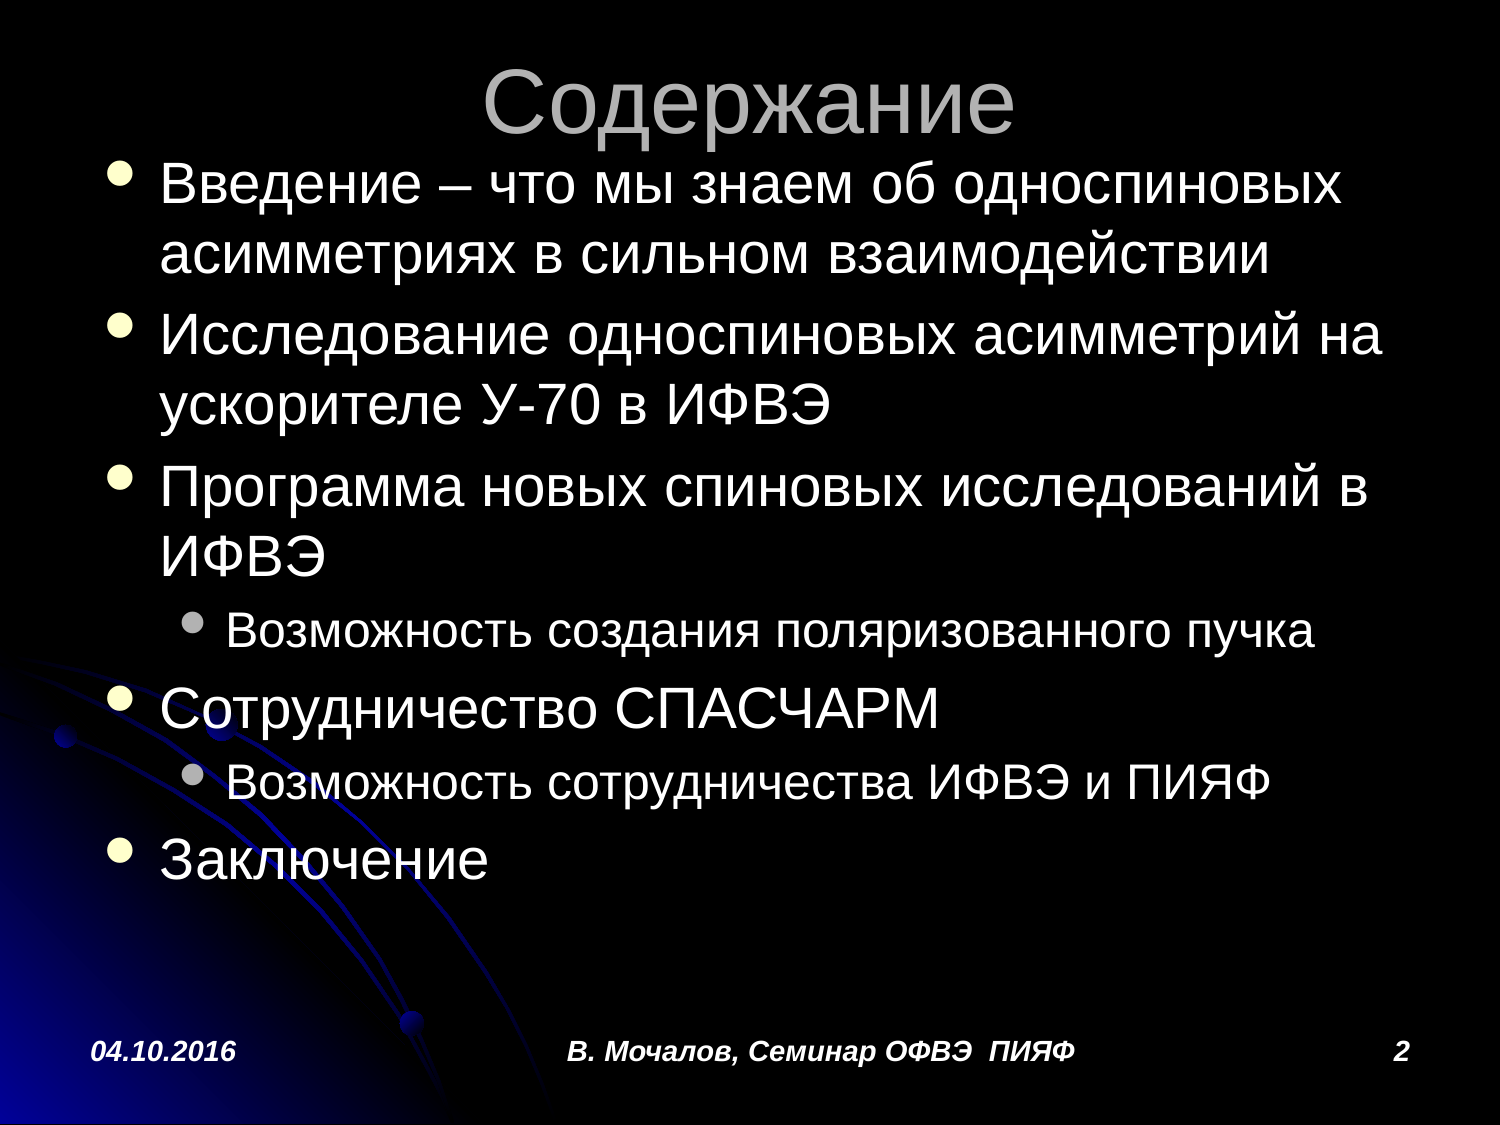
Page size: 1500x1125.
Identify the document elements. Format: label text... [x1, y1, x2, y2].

list Введение – что мы знаем об односпиновых асимметриях в сильном взаимодействии Исследование односпиновых асимметрий на ускорителе У-70 в ИФВЭ Программа новых спиновых исследований в ИФВЭ Возможность создания поляризованного пучка Сотрудничество СПАСЧАРМ Возможность сотрудничества ИФВЭ и ПИЯФ Заключение [88, 137, 1439, 1012]
title Содержание [75, 45, 1425, 150]
footer В. Мочалов, Семинар ОФВЭ ПИЯФ [442, 1025, 1199, 1100]
slide_number 2 [1246, 1025, 1425, 1100]
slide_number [75, 1025, 425, 1100]
